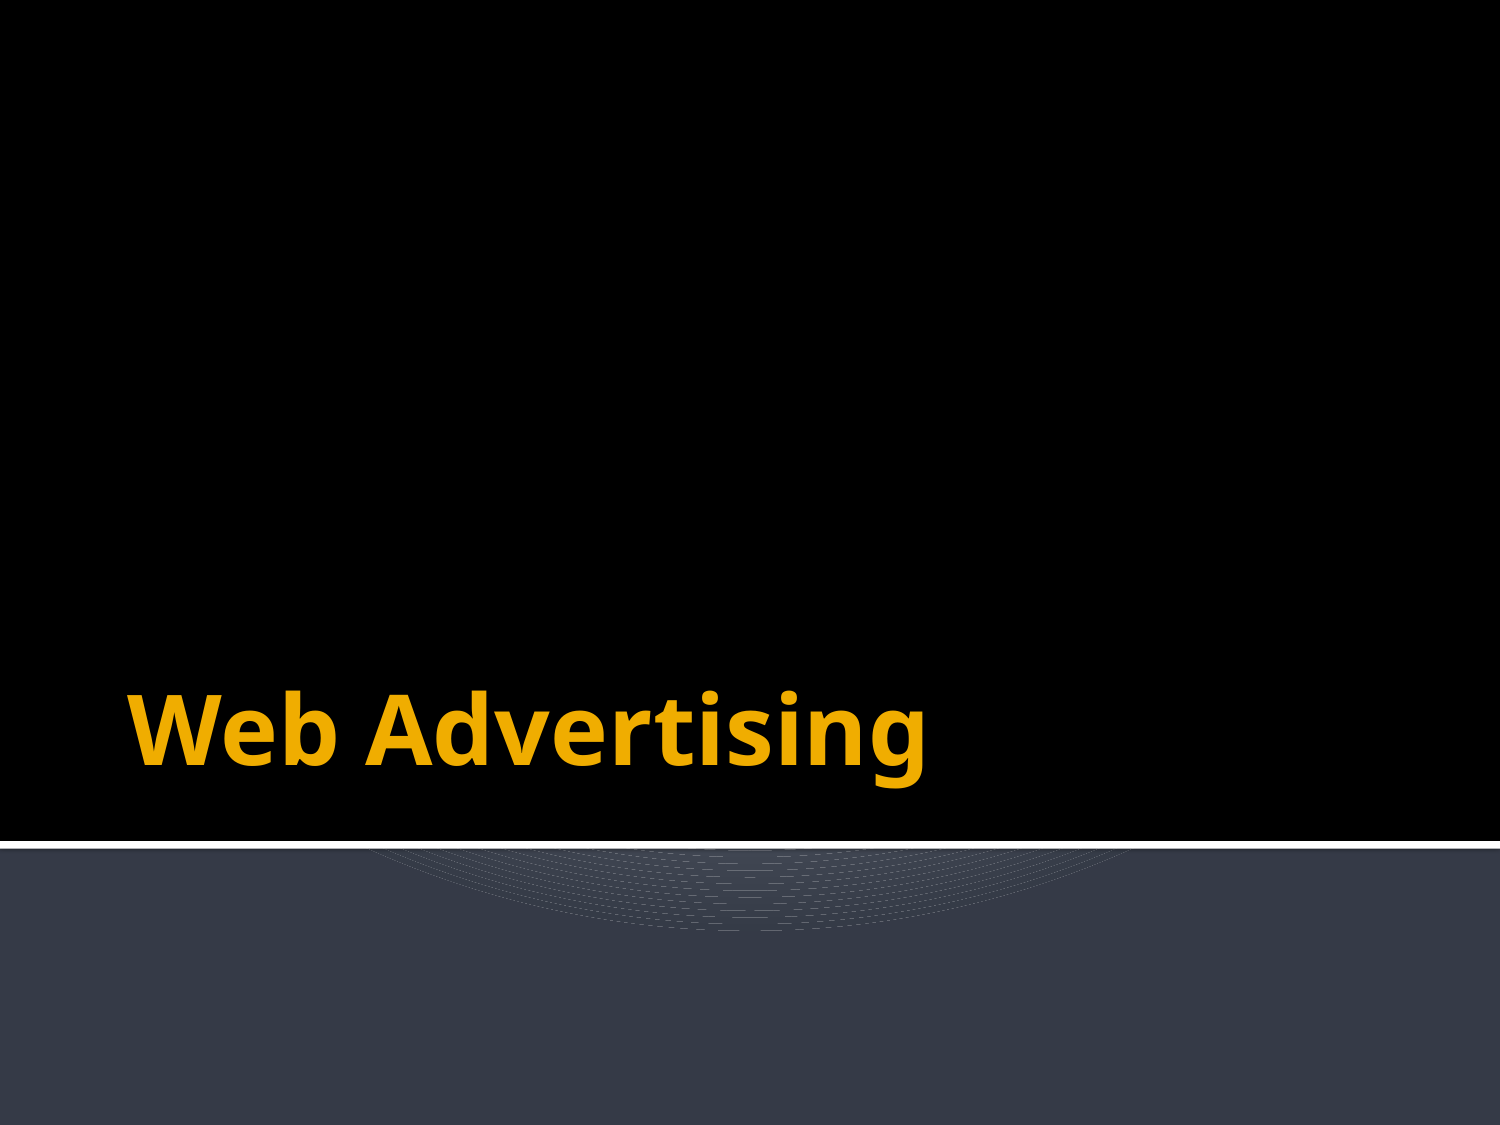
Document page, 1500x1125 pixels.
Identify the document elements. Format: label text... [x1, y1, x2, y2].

title Web Advertising [112, 550, 1438, 825]
